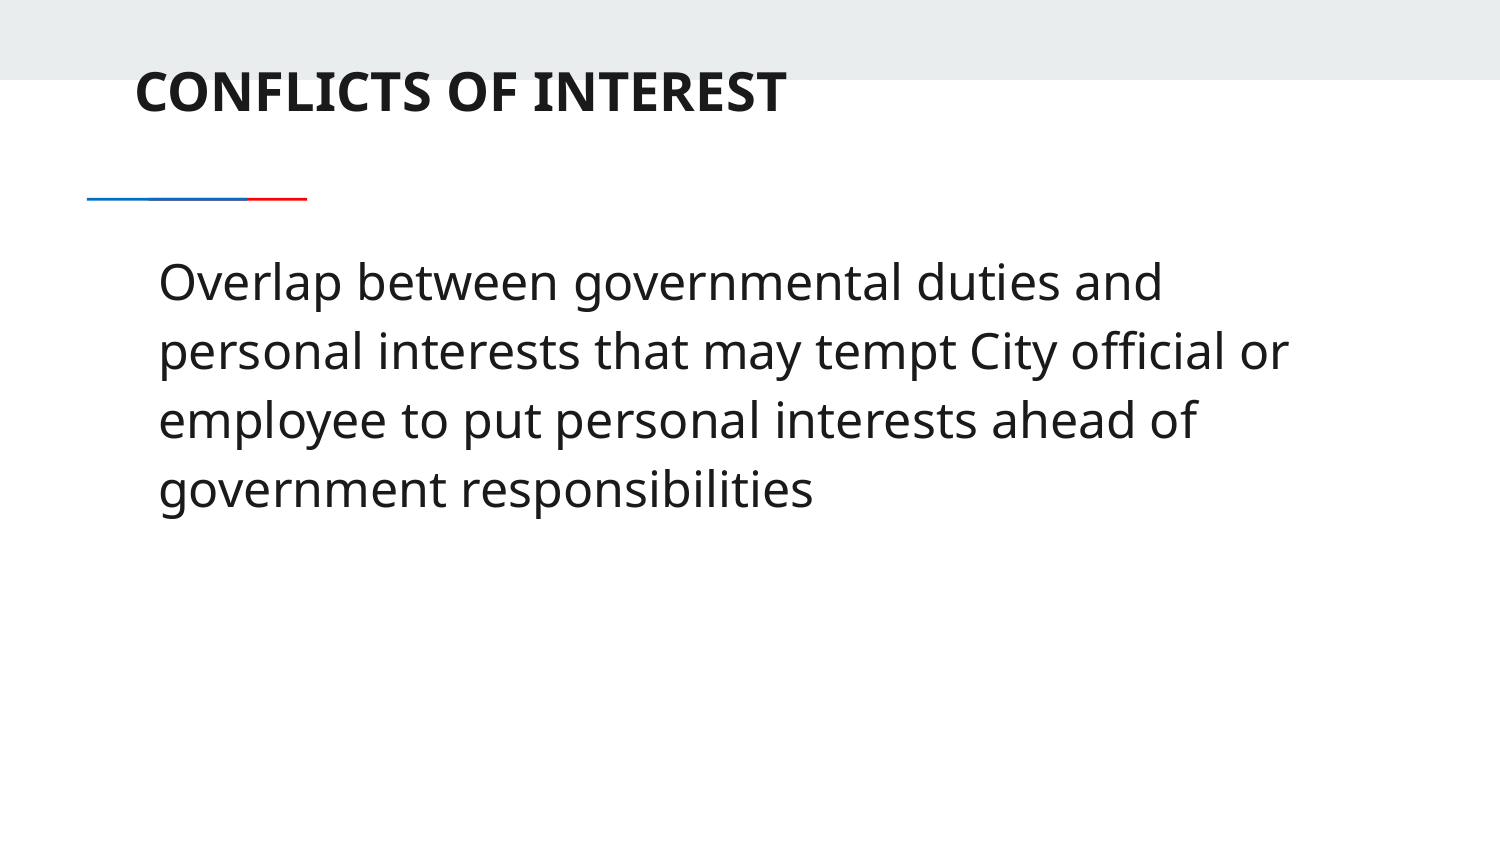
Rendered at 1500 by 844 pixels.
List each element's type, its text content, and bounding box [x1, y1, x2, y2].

list Overlap between governmental duties and personal interests that may tempt City official or employee to put personal interests ahead of government responsibilities [119, 226, 1381, 608]
title CONFLICTS OF INTEREST [119, 41, 1381, 184]
